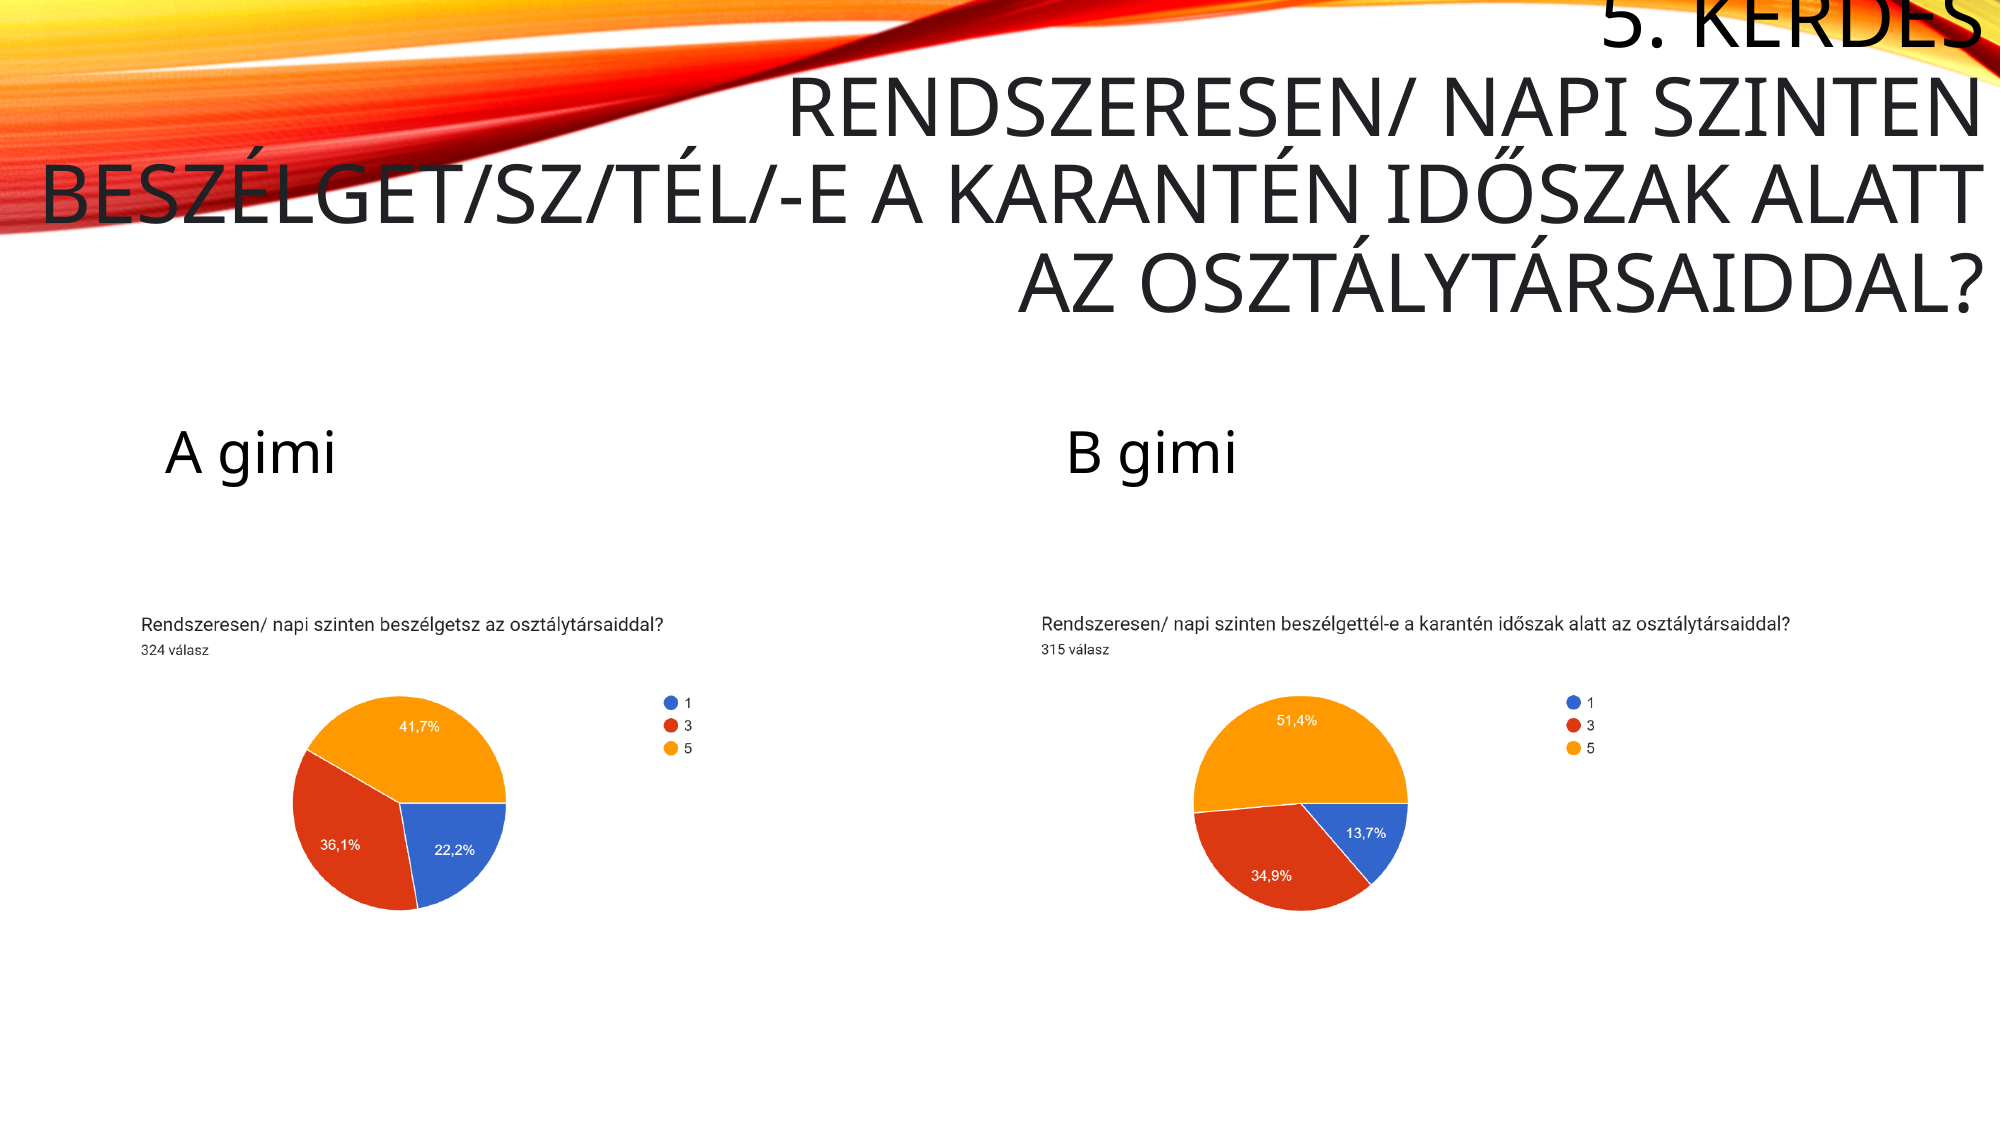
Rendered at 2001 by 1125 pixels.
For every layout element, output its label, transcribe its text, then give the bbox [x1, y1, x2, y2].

list A gimi [150, 358, 984, 494]
title 5. Kérdés Rendszeresen/ napi szinten beszélget/sz/tél/-e a karantén időszak alatt az osztálytársaiddal? [0, 0, 2000, 338]
list B gimi [1050, 358, 1888, 494]
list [112, 582, 985, 951]
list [1012, 582, 1888, 952]
